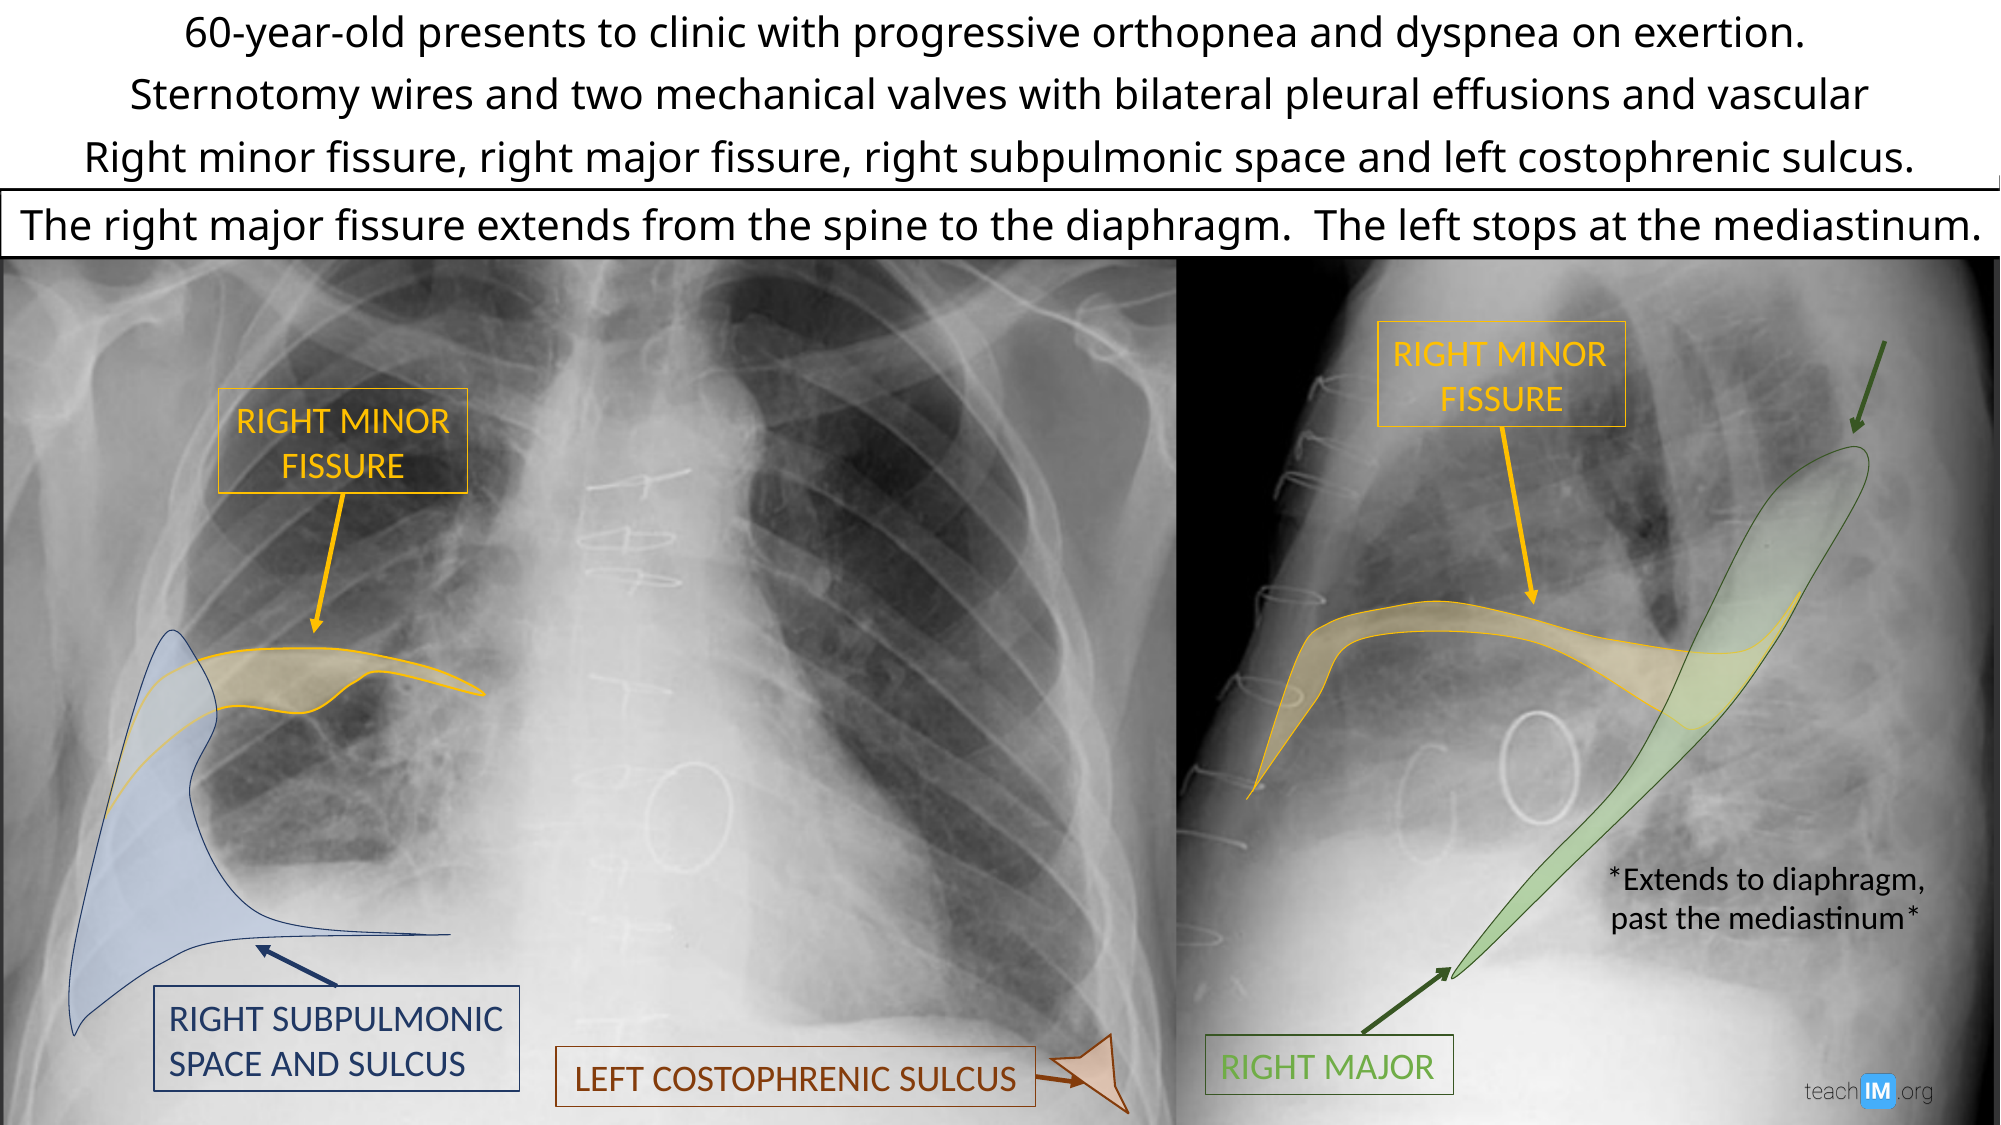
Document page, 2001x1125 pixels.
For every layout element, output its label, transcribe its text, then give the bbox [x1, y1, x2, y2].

text_box Right minor fissure, right major fissure, right subpulmonic space and left costophrenic sulcus. [0, 123, 2000, 161]
text_box Sternotomy wires and two mechanical valves with bilateral pleural effusions and vascular congestion. [0, 60, 2000, 123]
text_box 60-year-old presents to clinic with progressive orthopnea and dyspnea on exertion. [0, 0, 2000, 60]
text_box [1501, 427, 1534, 605]
picture [0, 161, 2000, 1125]
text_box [1035, 1076, 1085, 1084]
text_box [255, 945, 337, 987]
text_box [1852, 341, 1885, 434]
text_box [1362, 967, 1452, 1034]
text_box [313, 494, 344, 634]
